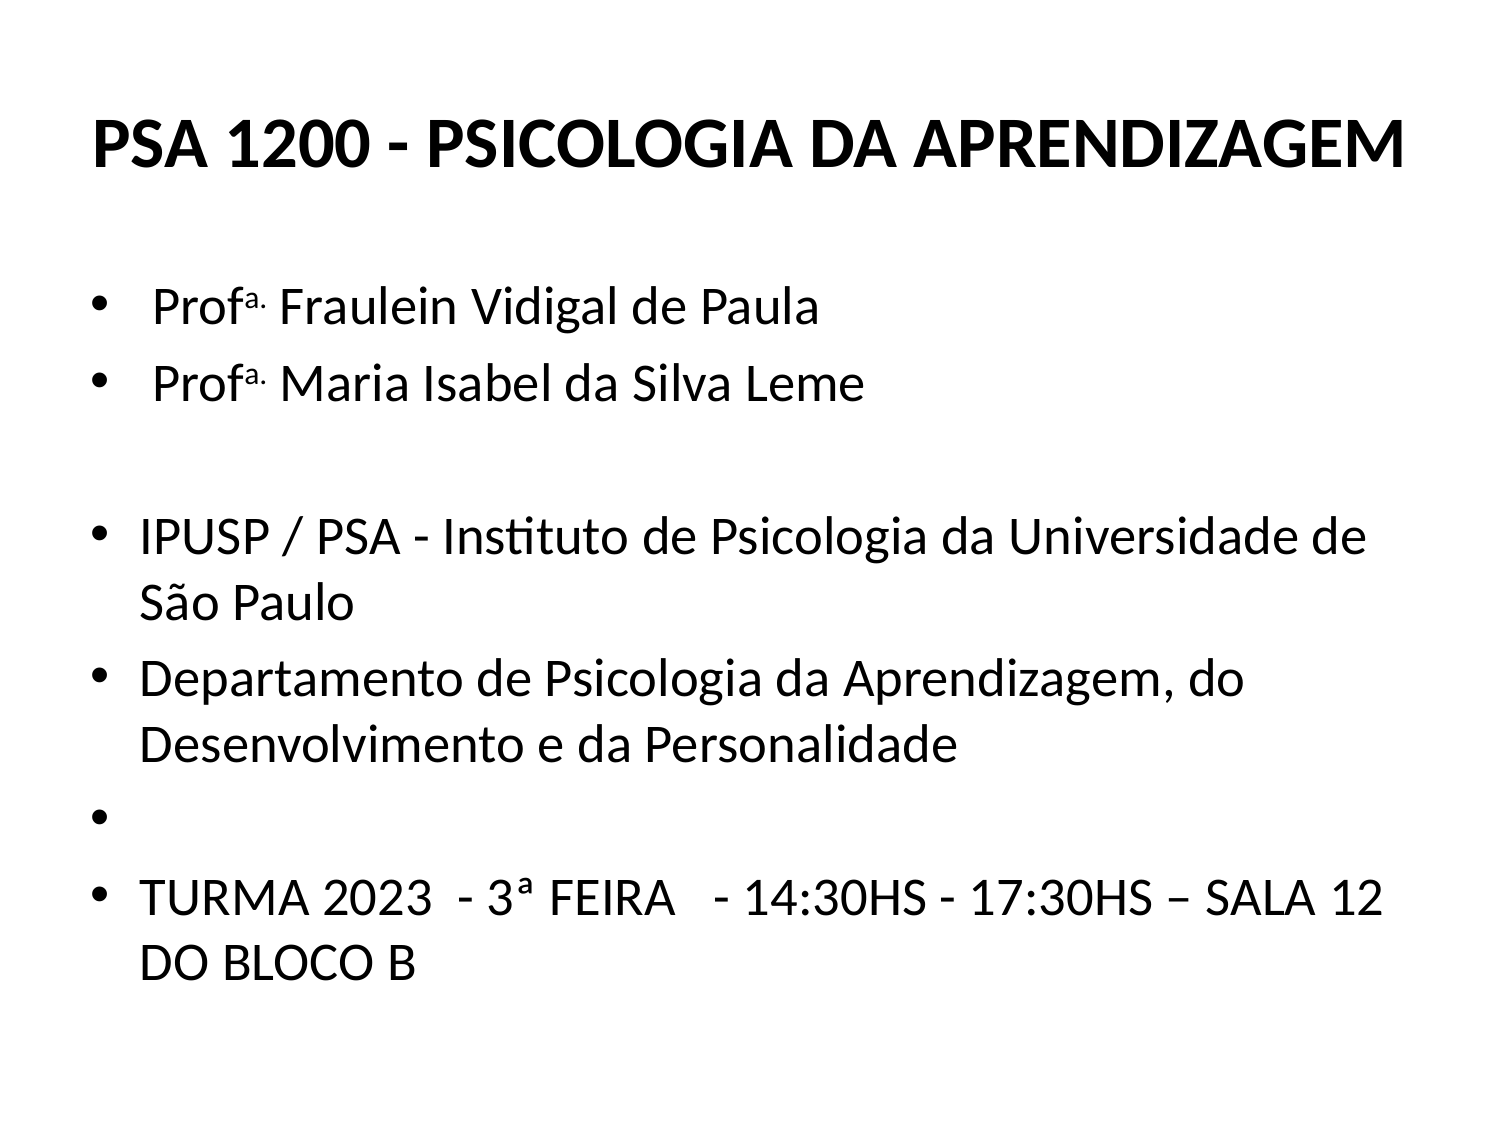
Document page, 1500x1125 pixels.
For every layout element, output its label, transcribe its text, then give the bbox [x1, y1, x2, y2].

title PSA 1200 - PSICOLOGIA DA APRENDIZAGEM [75, 45, 1425, 233]
list Profa. Fraulein Vidigal de Paula Profa. Maria Isabel da Silva Leme IPUSP / PSA - Instituto de Psicologia da Universidade de São Paulo Departamento de Psicologia da Aprendizagem, do Desenvolvimento e da Personalidade Turma 2023 - 3ª feira - 14:30hs - 17:30hs – sala 12 do Bloco B [75, 262, 1425, 1005]
